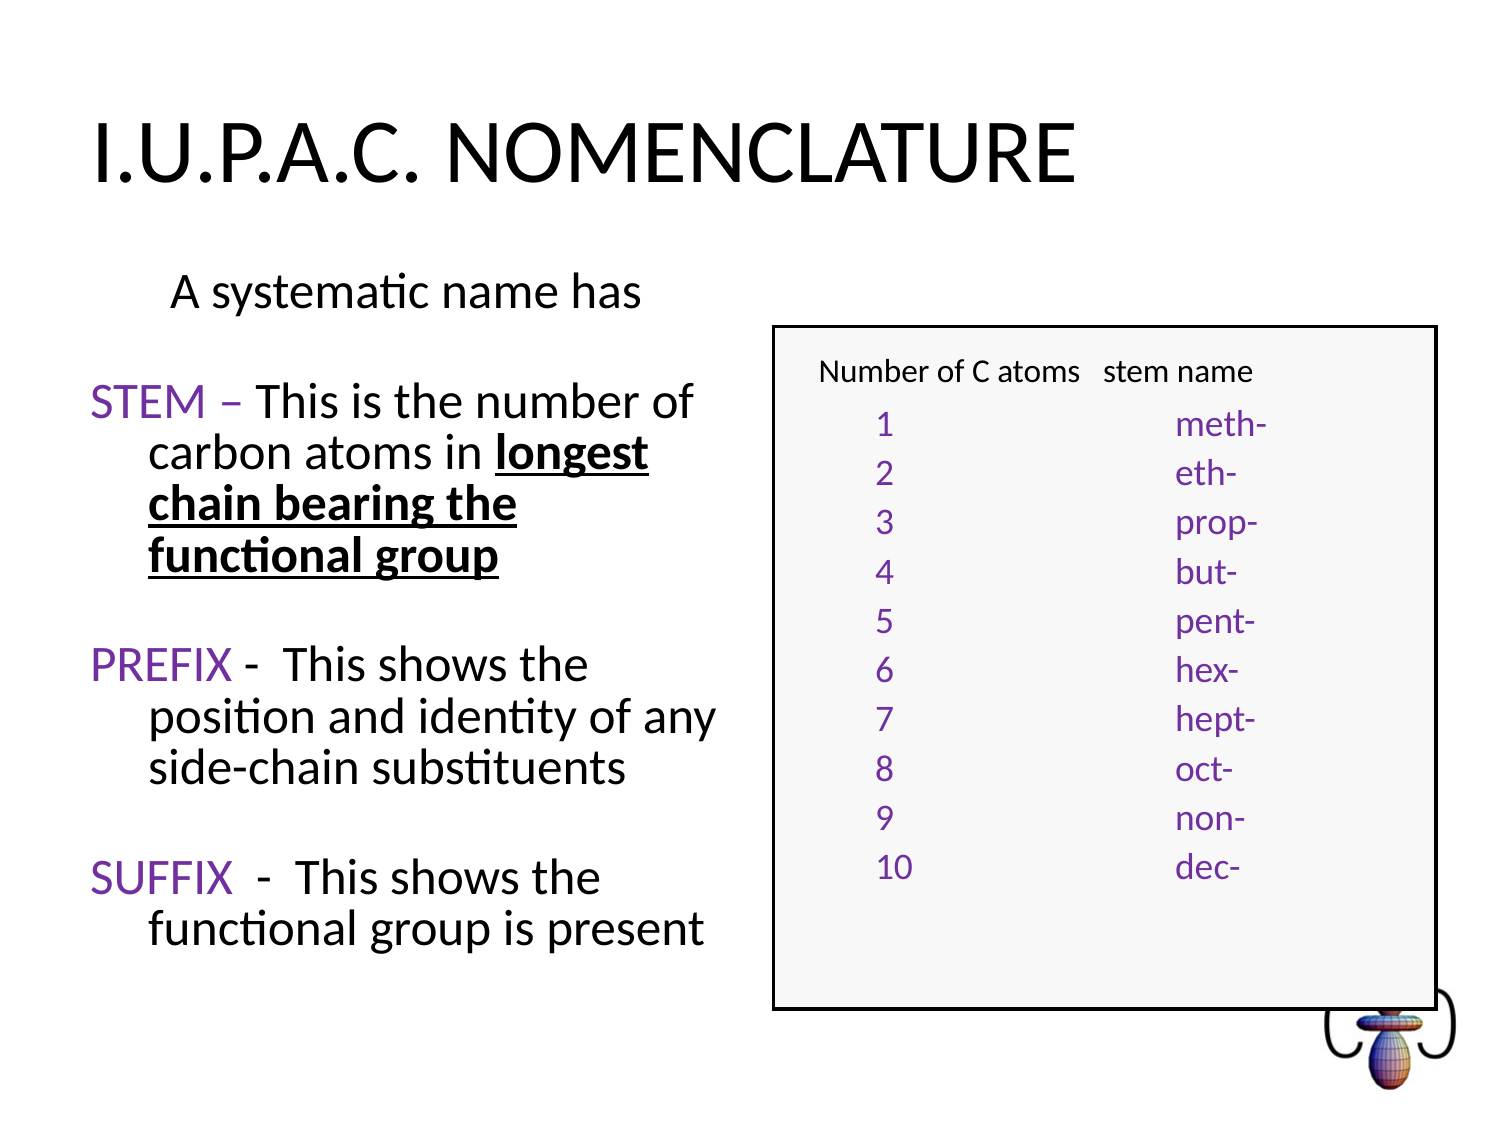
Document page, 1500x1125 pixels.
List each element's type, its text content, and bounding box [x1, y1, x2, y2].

list Number of C atoms stem name 1 meth- 2 eth- 3 prop- 4 but- 5 pent- 6 hex- 7 hept- 8 oct- 9 non- 10 dec- [773, 326, 1437, 1009]
picture [1279, 914, 1500, 1125]
title I.U.P.A.C. NOMENCLATURE [76, 66, 1427, 254]
list A systematic name has STEM – This is the number of carbon atoms in longest chain bearing the functional group PREFIX - This shows the position and identity of any side-chain substituents SUFFIX - This shows the functional group is present [75, 262, 738, 1012]
